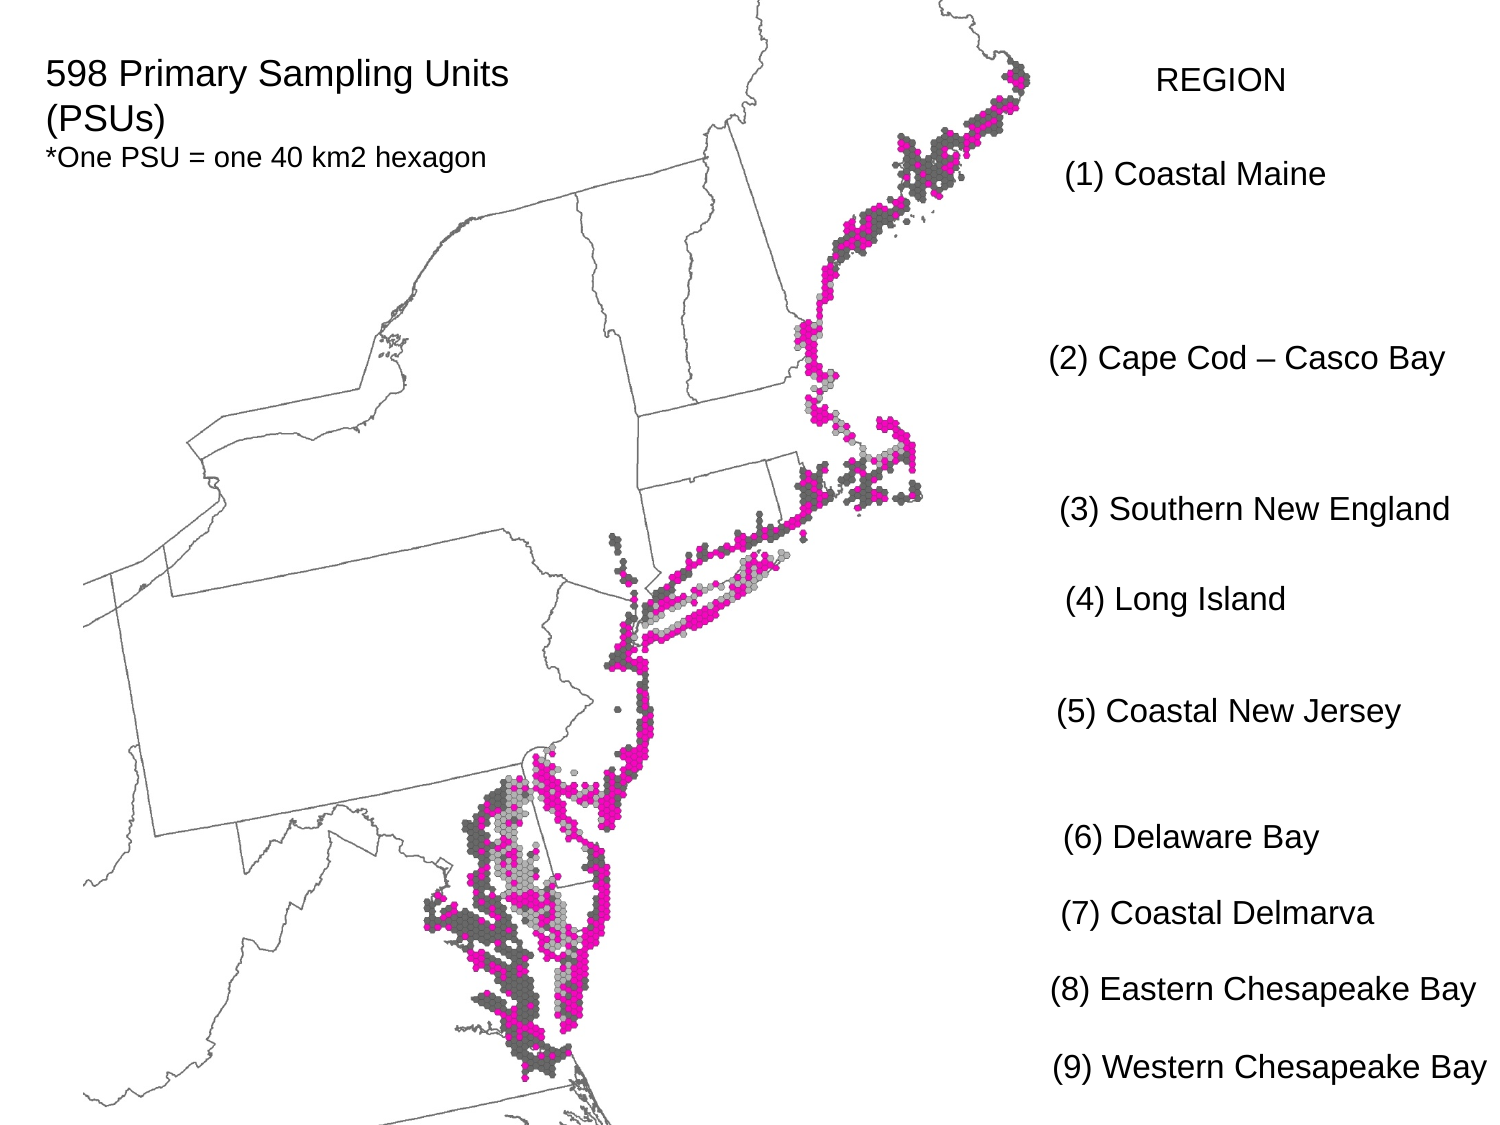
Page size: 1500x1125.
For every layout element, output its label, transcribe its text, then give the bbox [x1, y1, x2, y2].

text_box (3) Southern New England [1422, 479, 1466, 535]
text_box (8) Eastern Chesapeake Bay [1422, 960, 1492, 1015]
text_box (9) Western Chesapeake Bay [1422, 1038, 1500, 1093]
text_box (2) Cape Cod – Casco Bay [1422, 329, 1461, 384]
picture [82, 0, 1418, 1125]
text_box 598 Primary Sampling Units (PSUs) *One PSU = one 40 km2 hexagon [30, 41, 77, 216]
